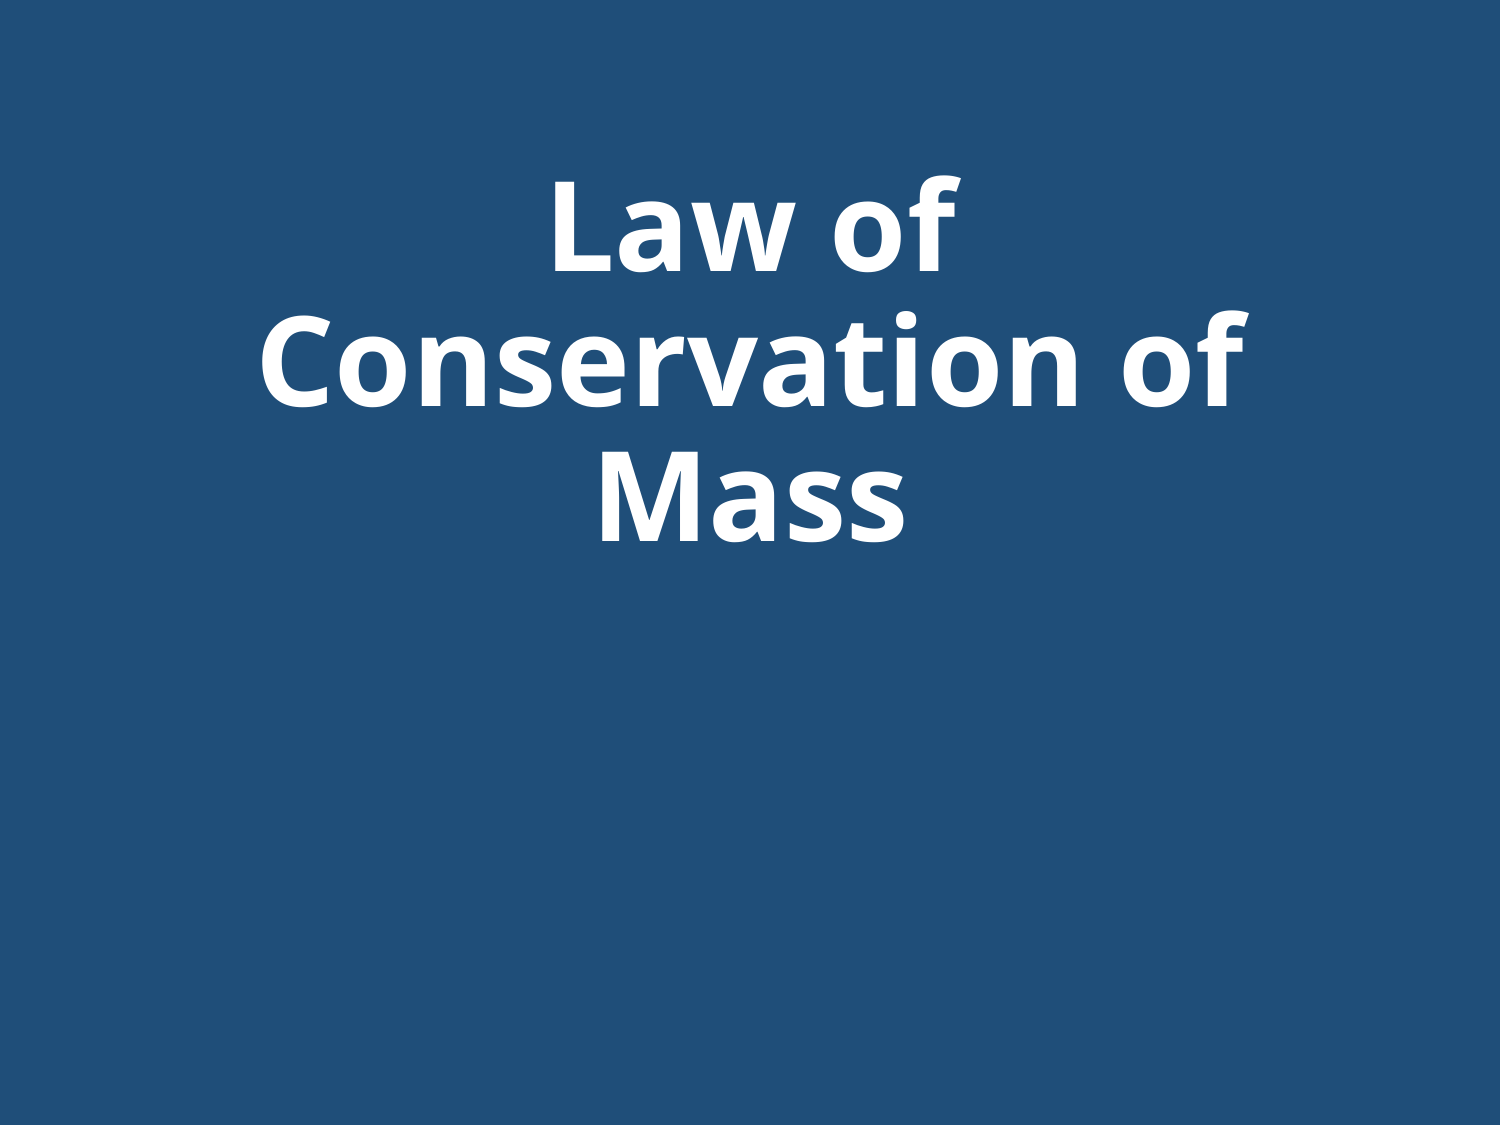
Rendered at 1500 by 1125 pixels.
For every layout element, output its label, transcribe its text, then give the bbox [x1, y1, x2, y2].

title Law of Conservation of Mass [112, 184, 1388, 576]
